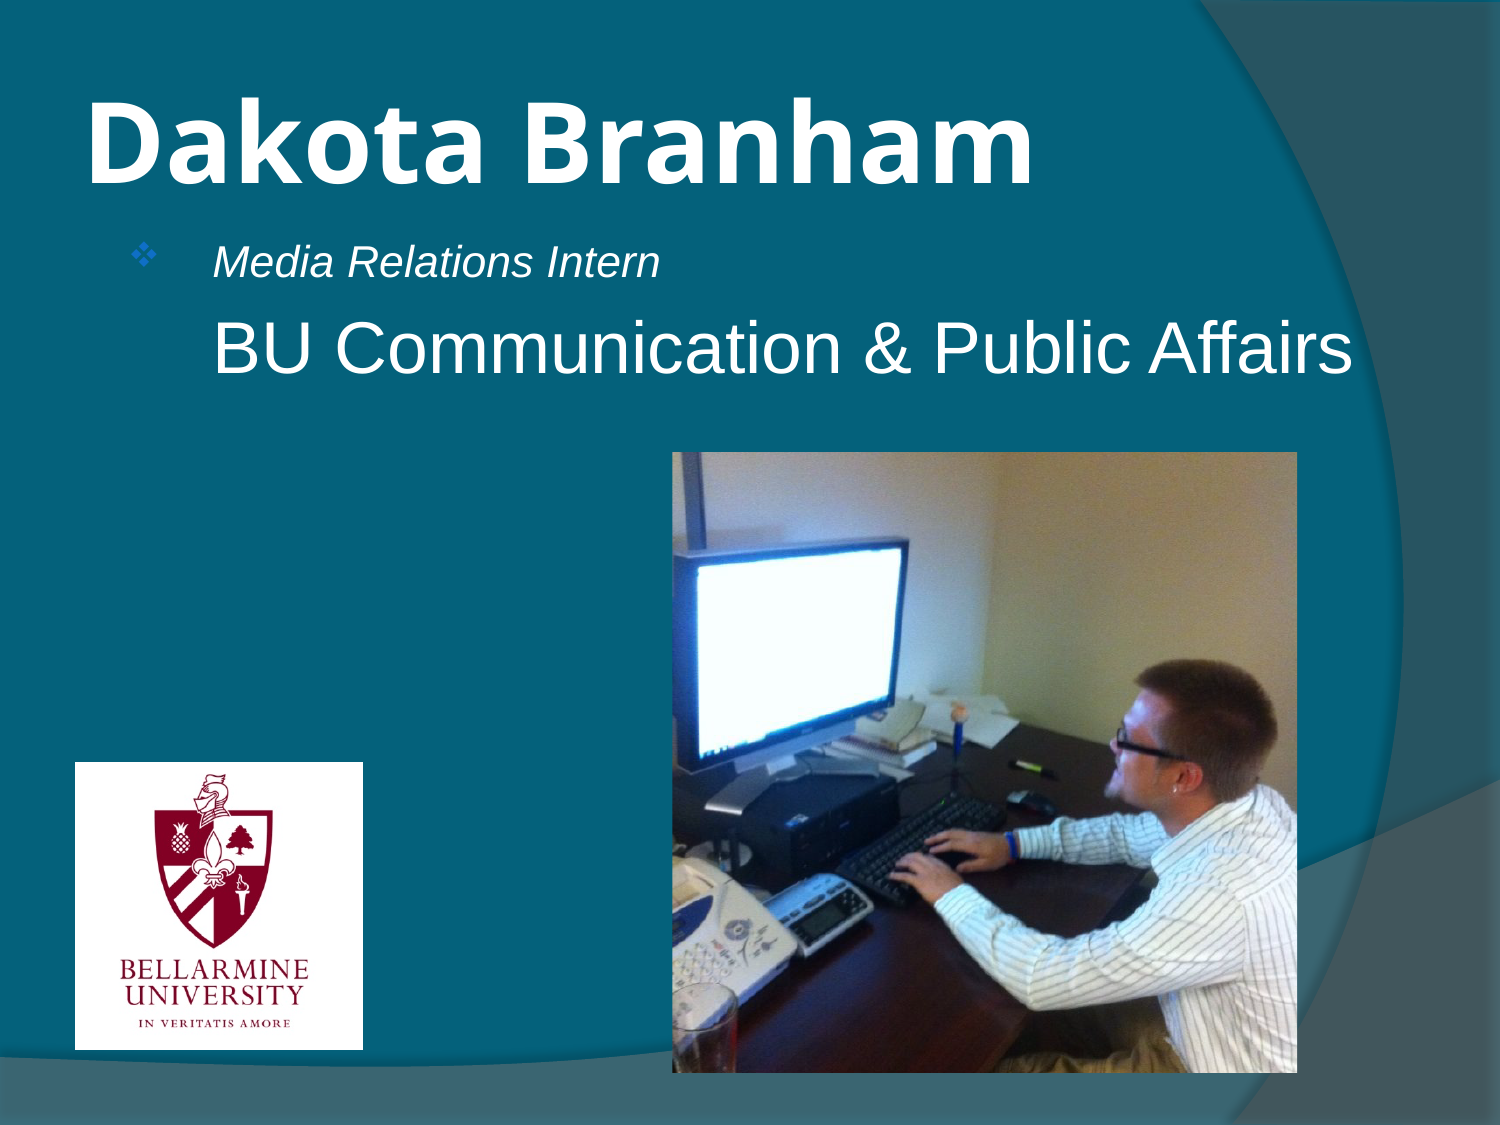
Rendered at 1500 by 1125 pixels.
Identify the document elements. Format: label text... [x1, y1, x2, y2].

picture [672, 453, 1298, 1073]
title Dakota Branham [75, 45, 1300, 233]
picture [76, 763, 362, 1049]
list Media Relations Intern BU Communication & Public Affairs [99, 224, 1375, 425]
